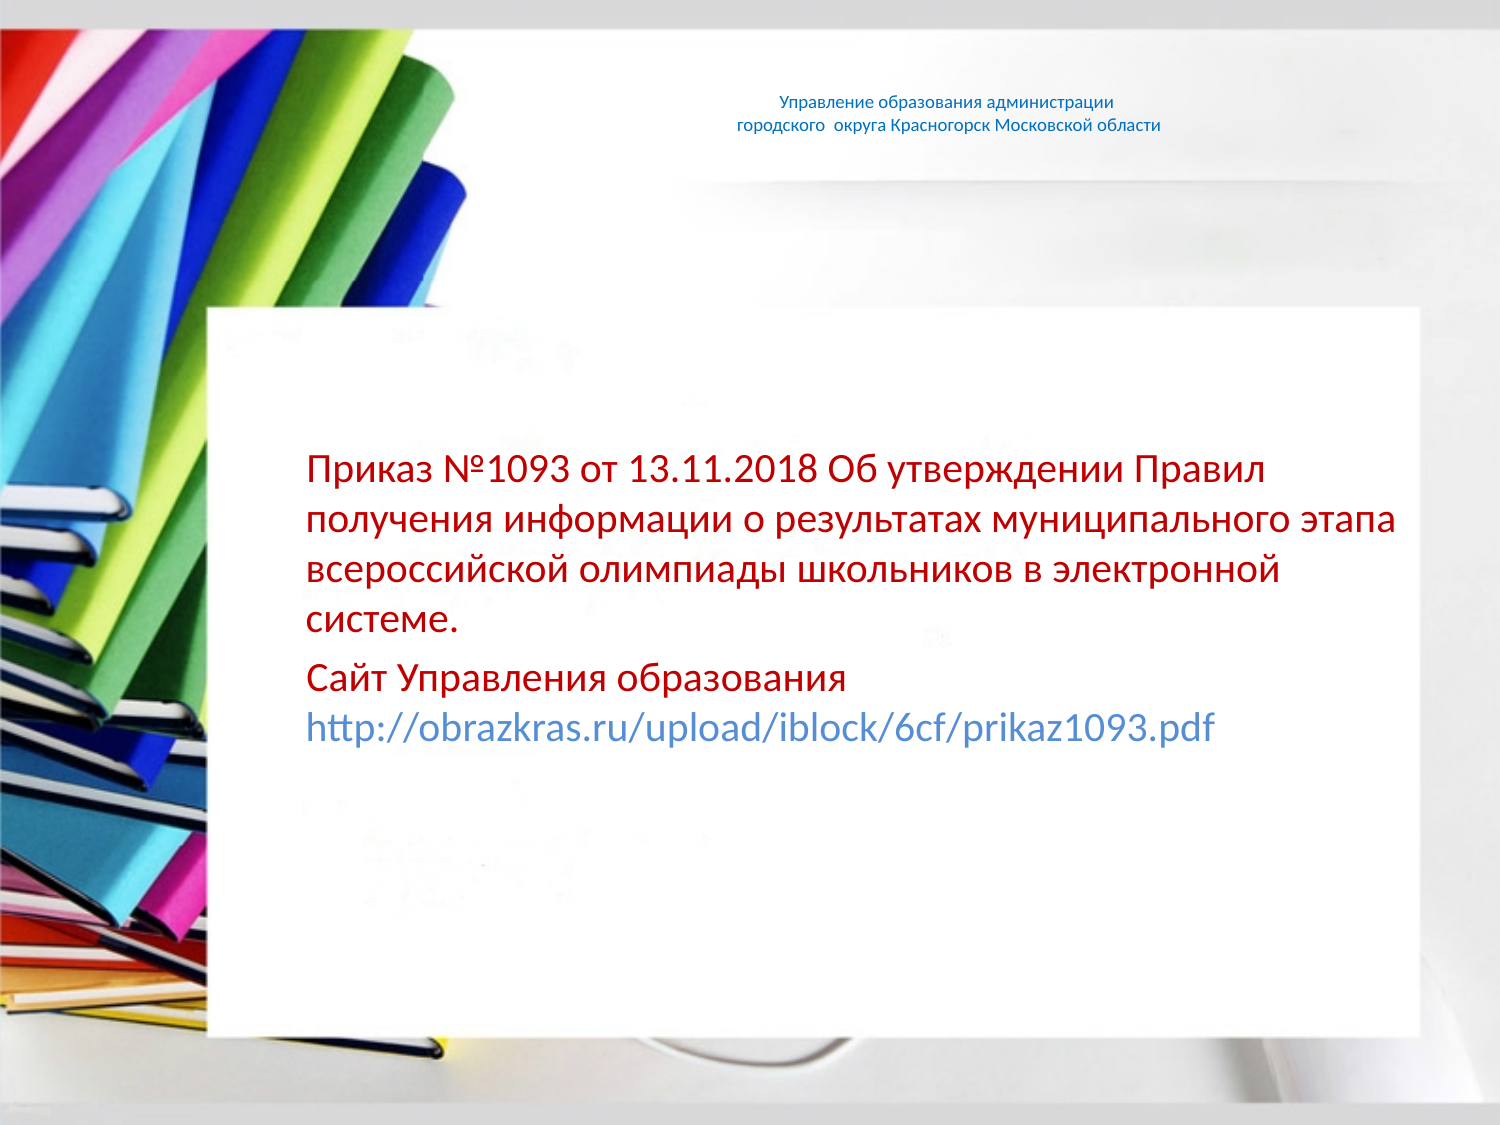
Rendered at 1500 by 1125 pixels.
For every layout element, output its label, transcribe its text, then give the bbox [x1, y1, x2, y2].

picture [0, 0, 1500, 1125]
list Приказ №1093 от 13.11.2018 Об утверждении Правил получения информации о результатах муниципального этапа всероссийской олимпиады школьников в электронной системе. Сайт Управления образования http://obrazkras.ru/upload/iblock/6cf/prikaz1093.pdf [234, 316, 1425, 1005]
title Управление образования администрации городского округа Красногорск Московской области [468, 82, 1425, 188]
